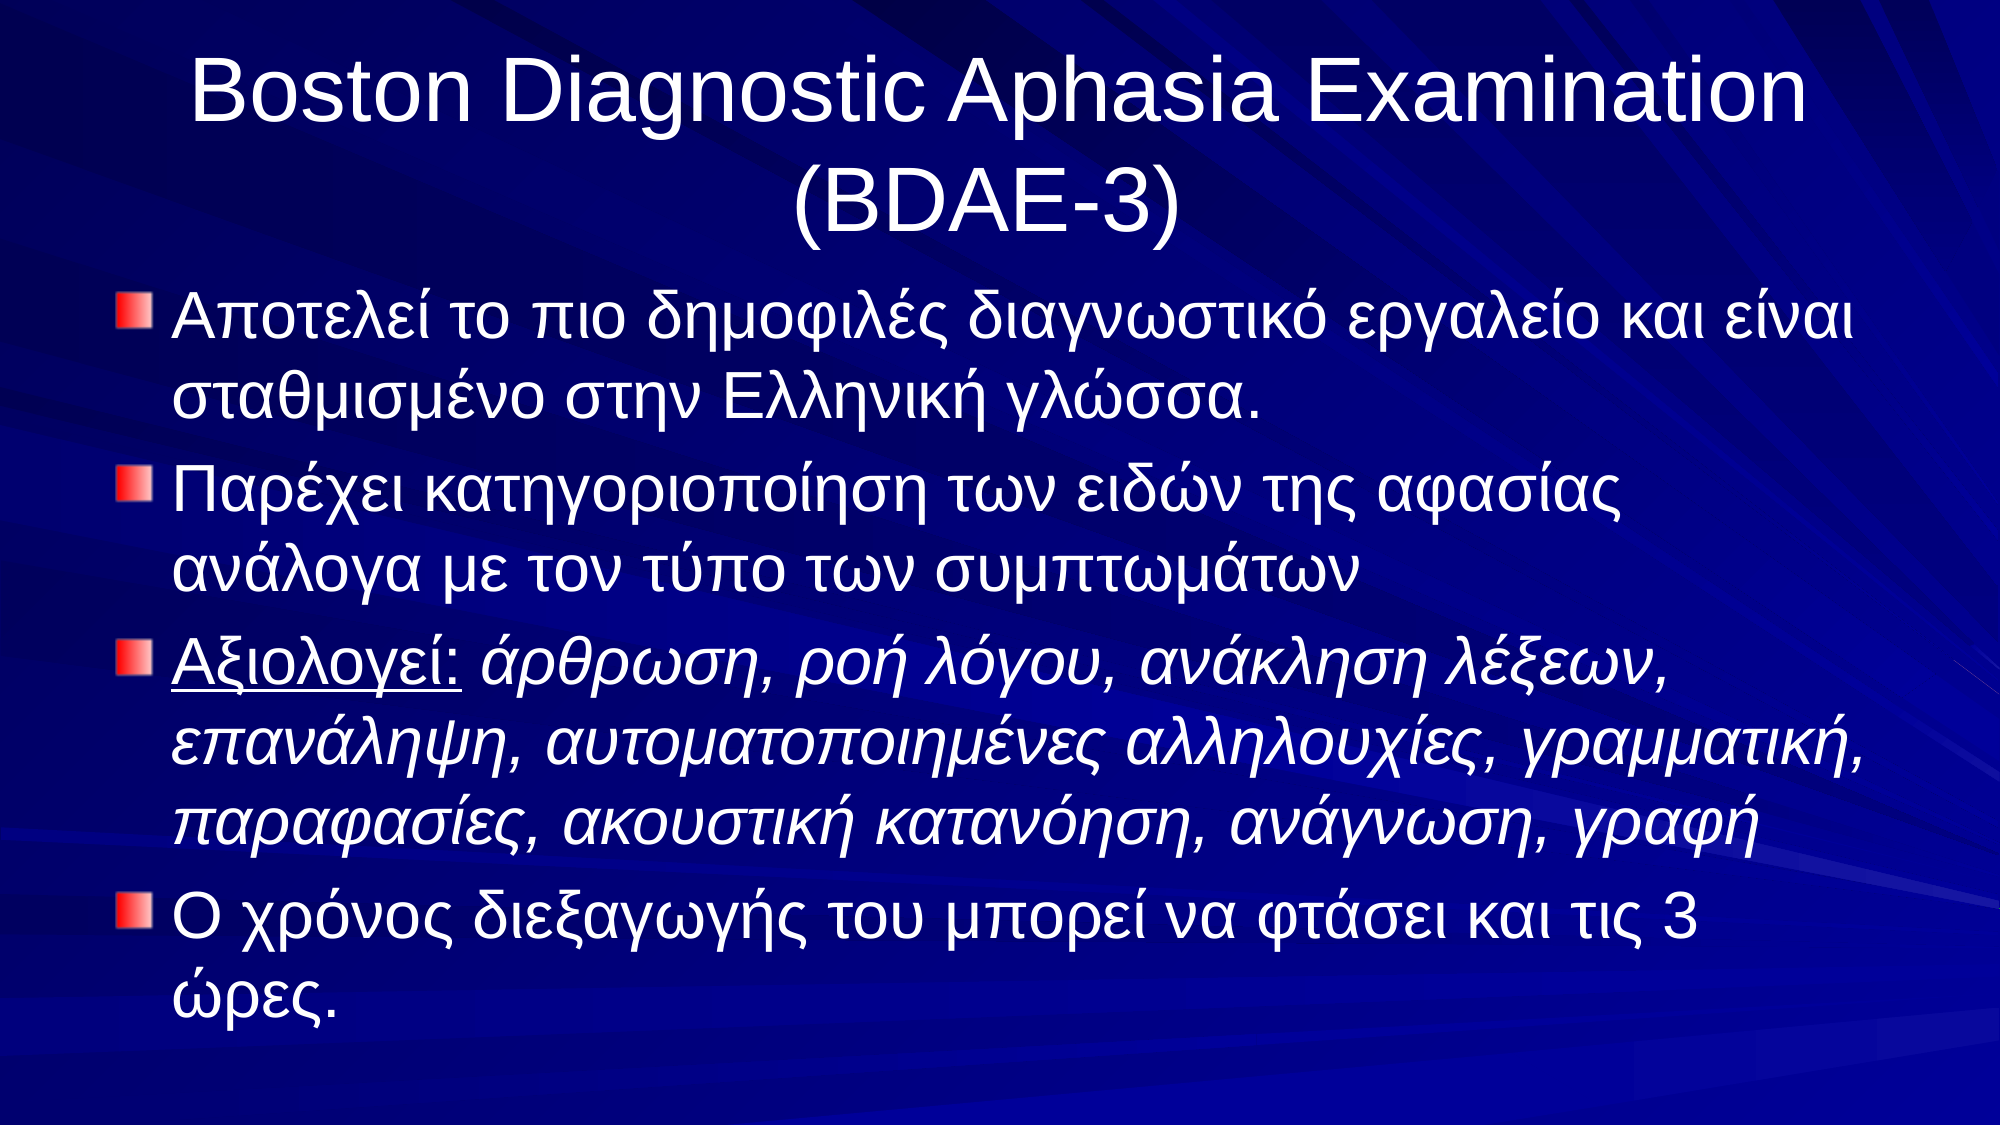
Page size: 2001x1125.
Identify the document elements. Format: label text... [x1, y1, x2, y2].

picture [114, 890, 157, 933]
picture [114, 463, 157, 506]
picture [114, 290, 157, 333]
title Boston Diagnostic Aphasia Examination (BDAE-3) [99, 45, 1900, 234]
list Αποτελεί το πιο δημοφιλές διαγνωστικό εργαλείο και είναι σταθμισμένο στην Ελληνική γλώσσα. Παρέχει κατηγοριοποίηση των ειδών της αφασίας ανάλογα με τον τύπο των συμπτωμάτων Αξιολογεί: άρθρωση, ροή λόγου, ανάκληση λέξεων, επανάληψη, αυτοματοποιημένες αλληλουχίες, γραμματική, παραφασίες, ακουστική κατανόηση, ανάγνωση, γραφή Ο χρόνος διεξαγωγής του μπορεί να φτάσει και τις 3 ώρες. [99, 264, 1900, 1008]
picture [114, 637, 157, 680]
